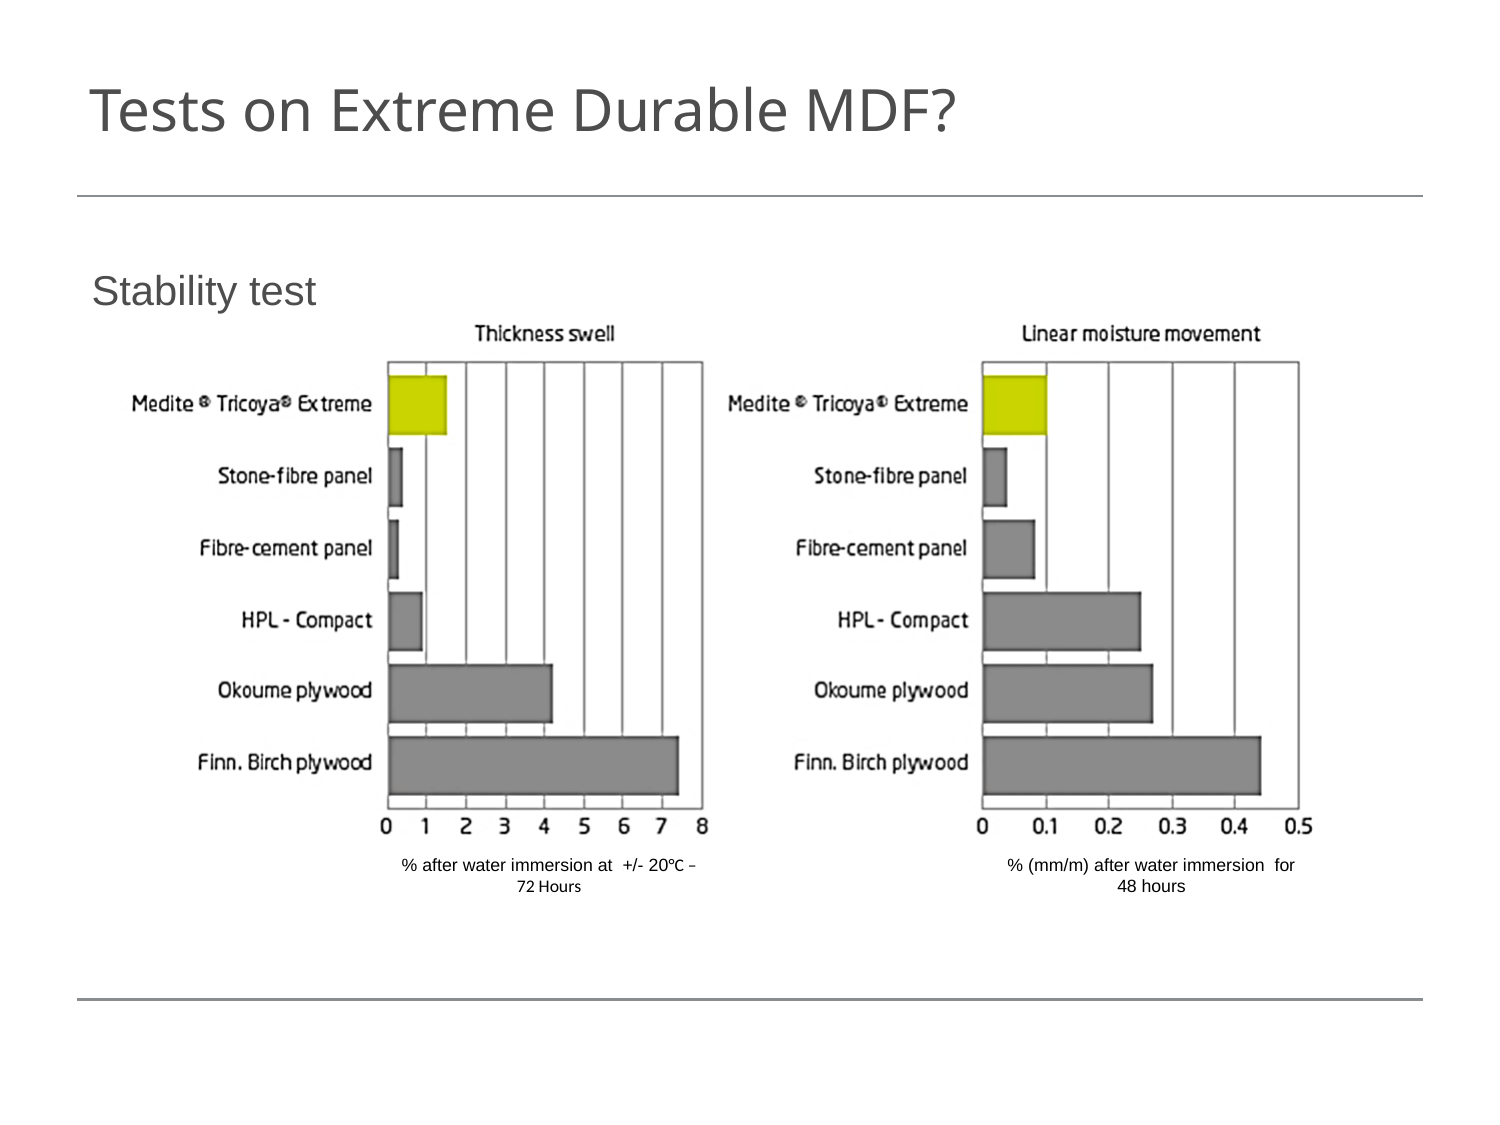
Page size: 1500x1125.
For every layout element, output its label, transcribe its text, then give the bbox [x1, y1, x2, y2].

list Stability test [76, 256, 1029, 1024]
picture [118, 306, 1381, 935]
title Tests on Extreme Durable MDF? [74, 19, 1436, 197]
